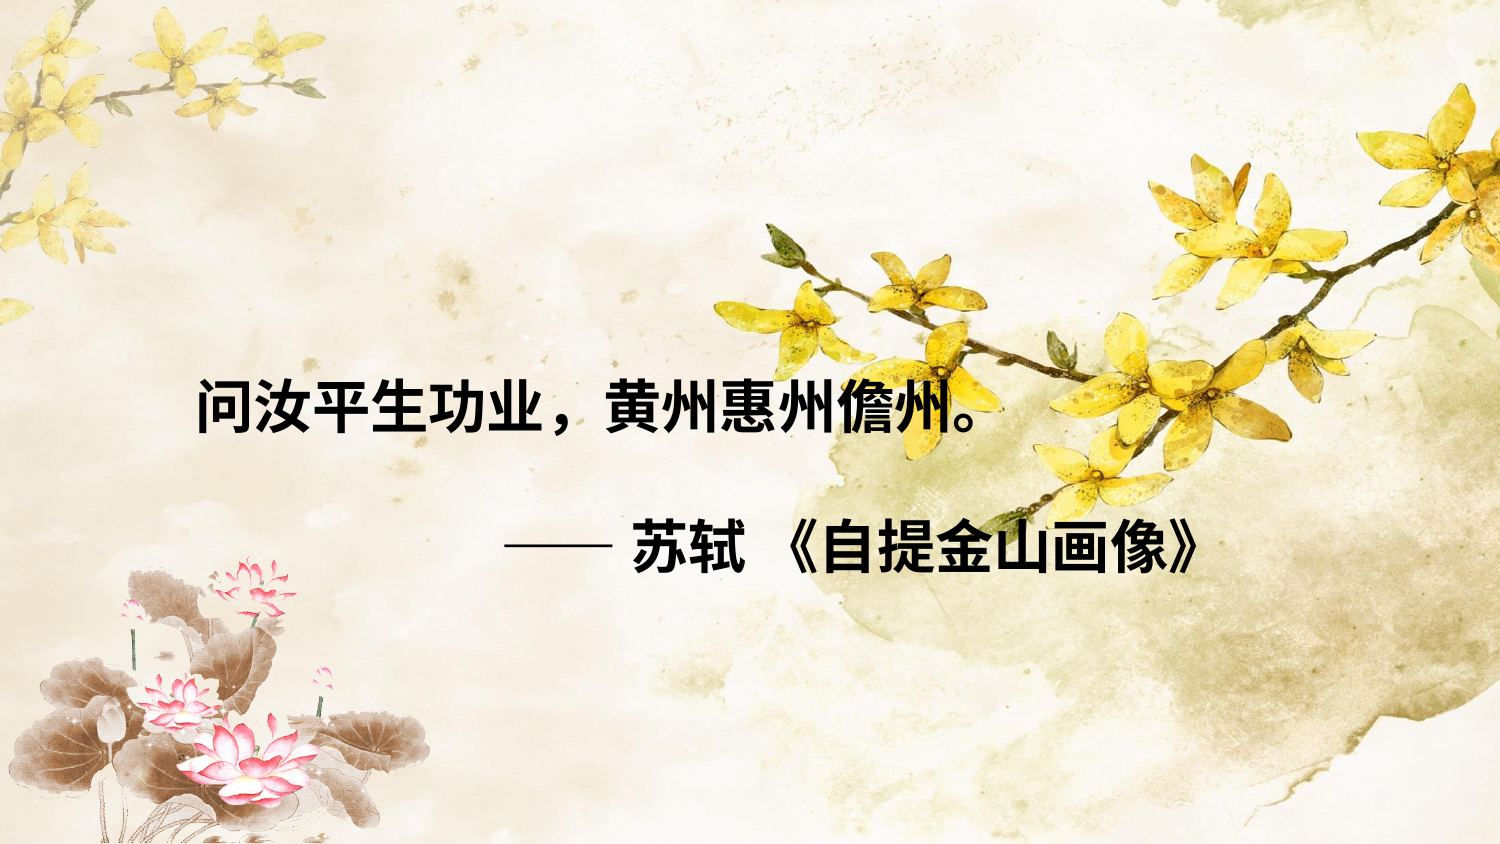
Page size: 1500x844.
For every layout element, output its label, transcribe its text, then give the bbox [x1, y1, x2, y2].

text_box 问汝平生功业，黄州惠州儋州。 ——苏轼 《自提金山画像》 [180, 292, 1302, 433]
picture [0, 0, 1500, 844]
text_box [180, 433, 1311, 696]
